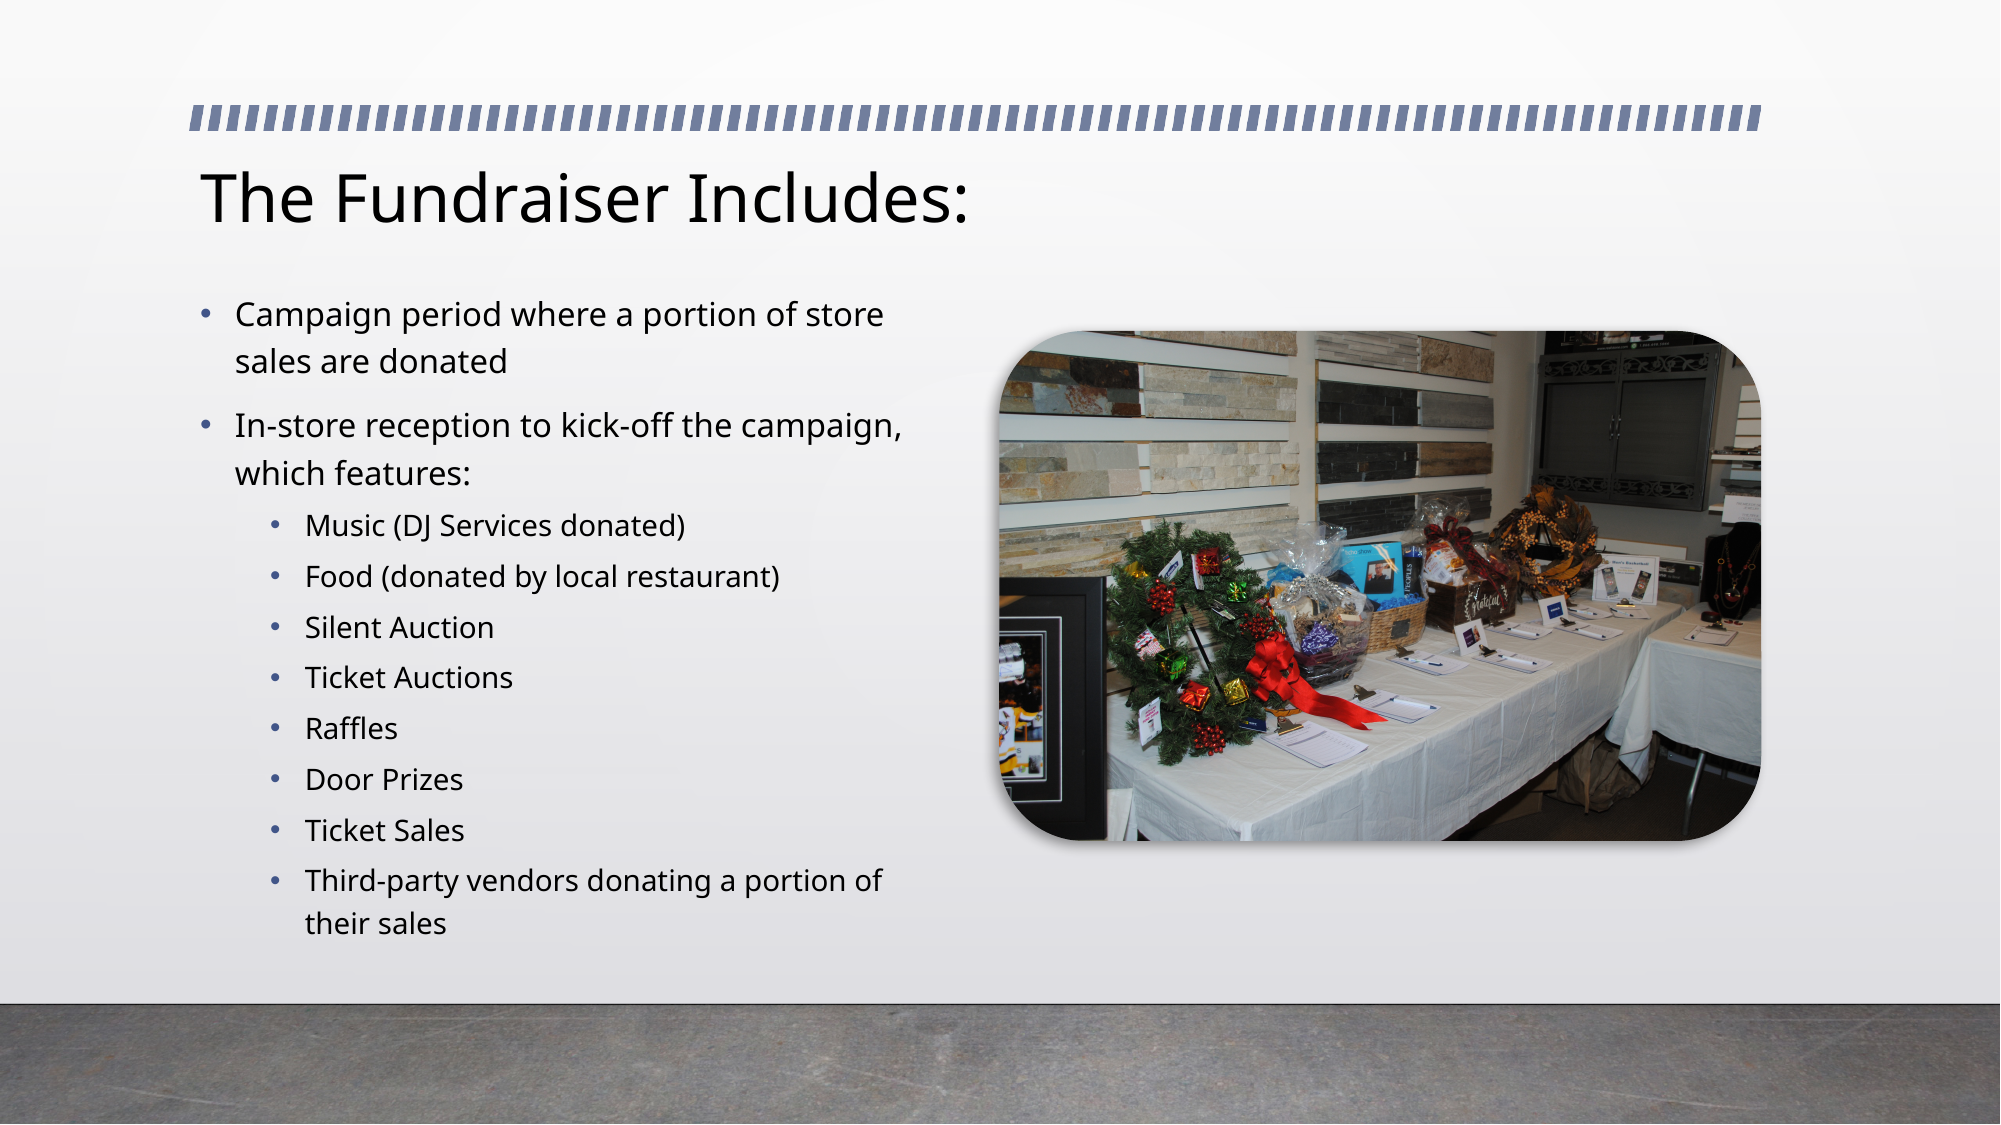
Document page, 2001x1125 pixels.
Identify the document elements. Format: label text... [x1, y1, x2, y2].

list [999, 330, 1762, 842]
list Campaign period where a portion of store sales are donated In-store reception to kick-off the campaign, which features: Music (DJ Services donated) Food (donated by local restaurant) Silent Auction Ticket Auctions Raffles Door Prizes Ticket Sales Third-party vendors donating a portion of their sales [185, 278, 948, 951]
title The Fundraiser Includes: [185, 157, 1762, 331]
picture [0, 1004, 2000, 1124]
